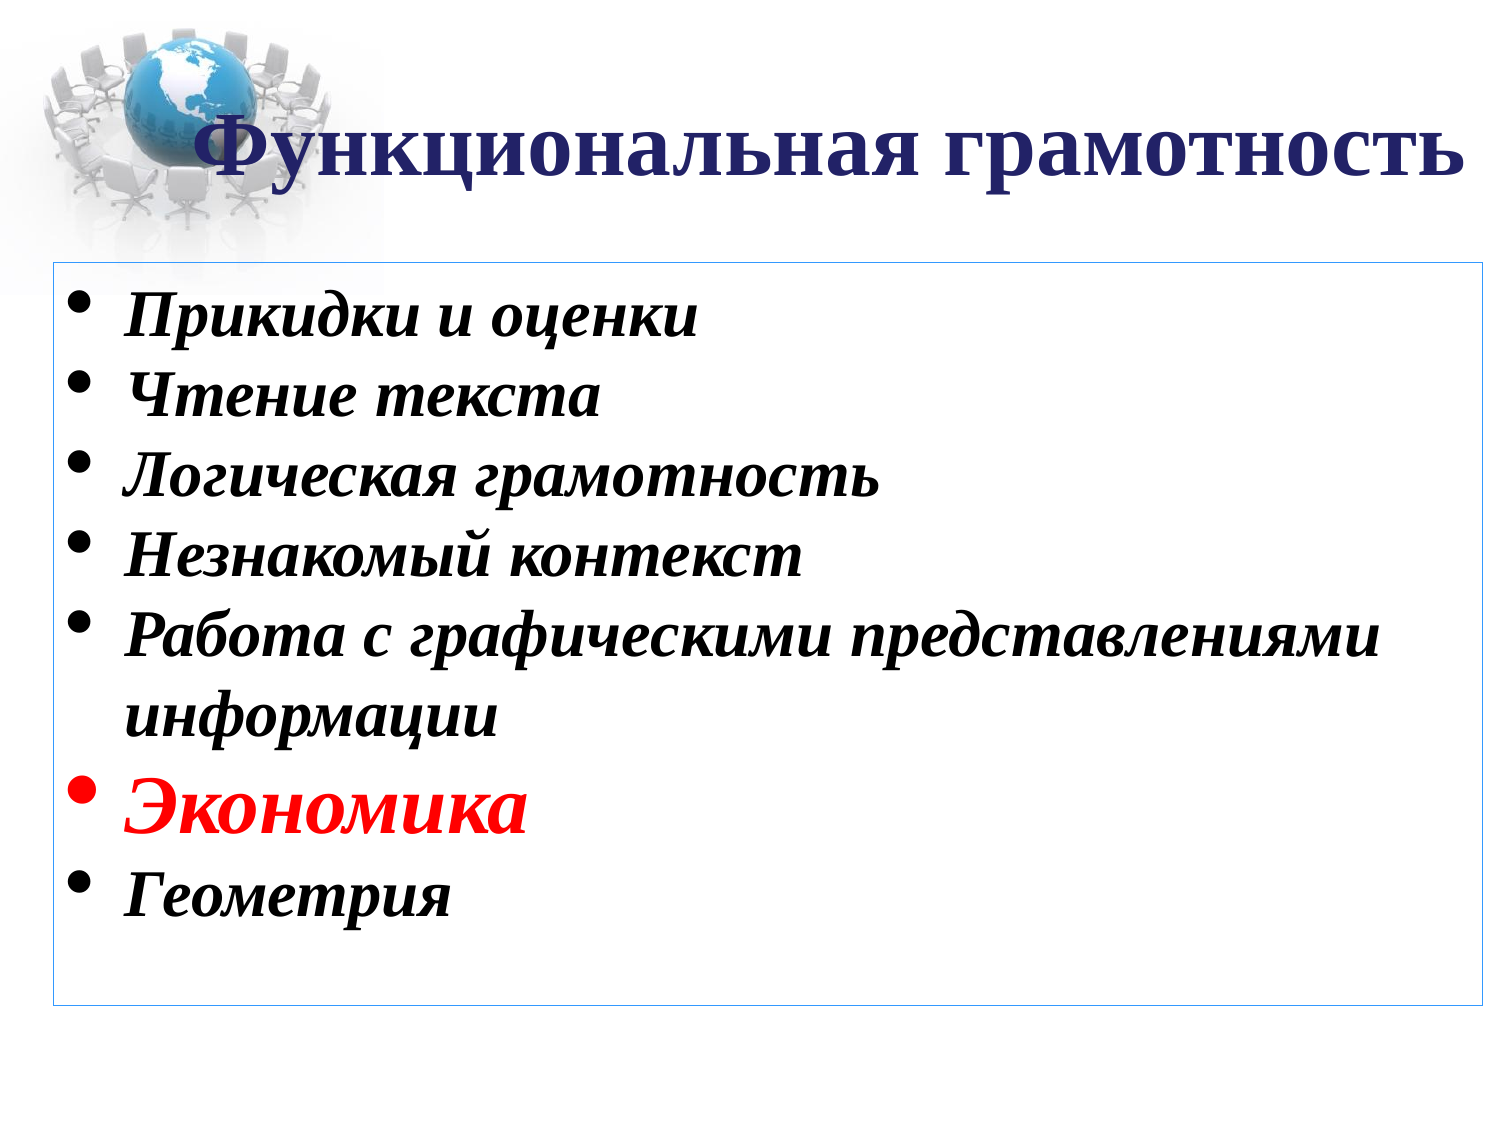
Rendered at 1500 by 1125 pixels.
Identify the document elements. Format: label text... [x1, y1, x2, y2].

picture [0, 0, 384, 295]
list Прикидки и оценки Чтение текста Логическая грамотность Незнакомый контекст Работа с графическими представлениями информации Экономика Геометрия [53, 262, 1483, 1006]
title Функциональная грамотность [123, 45, 1483, 233]
